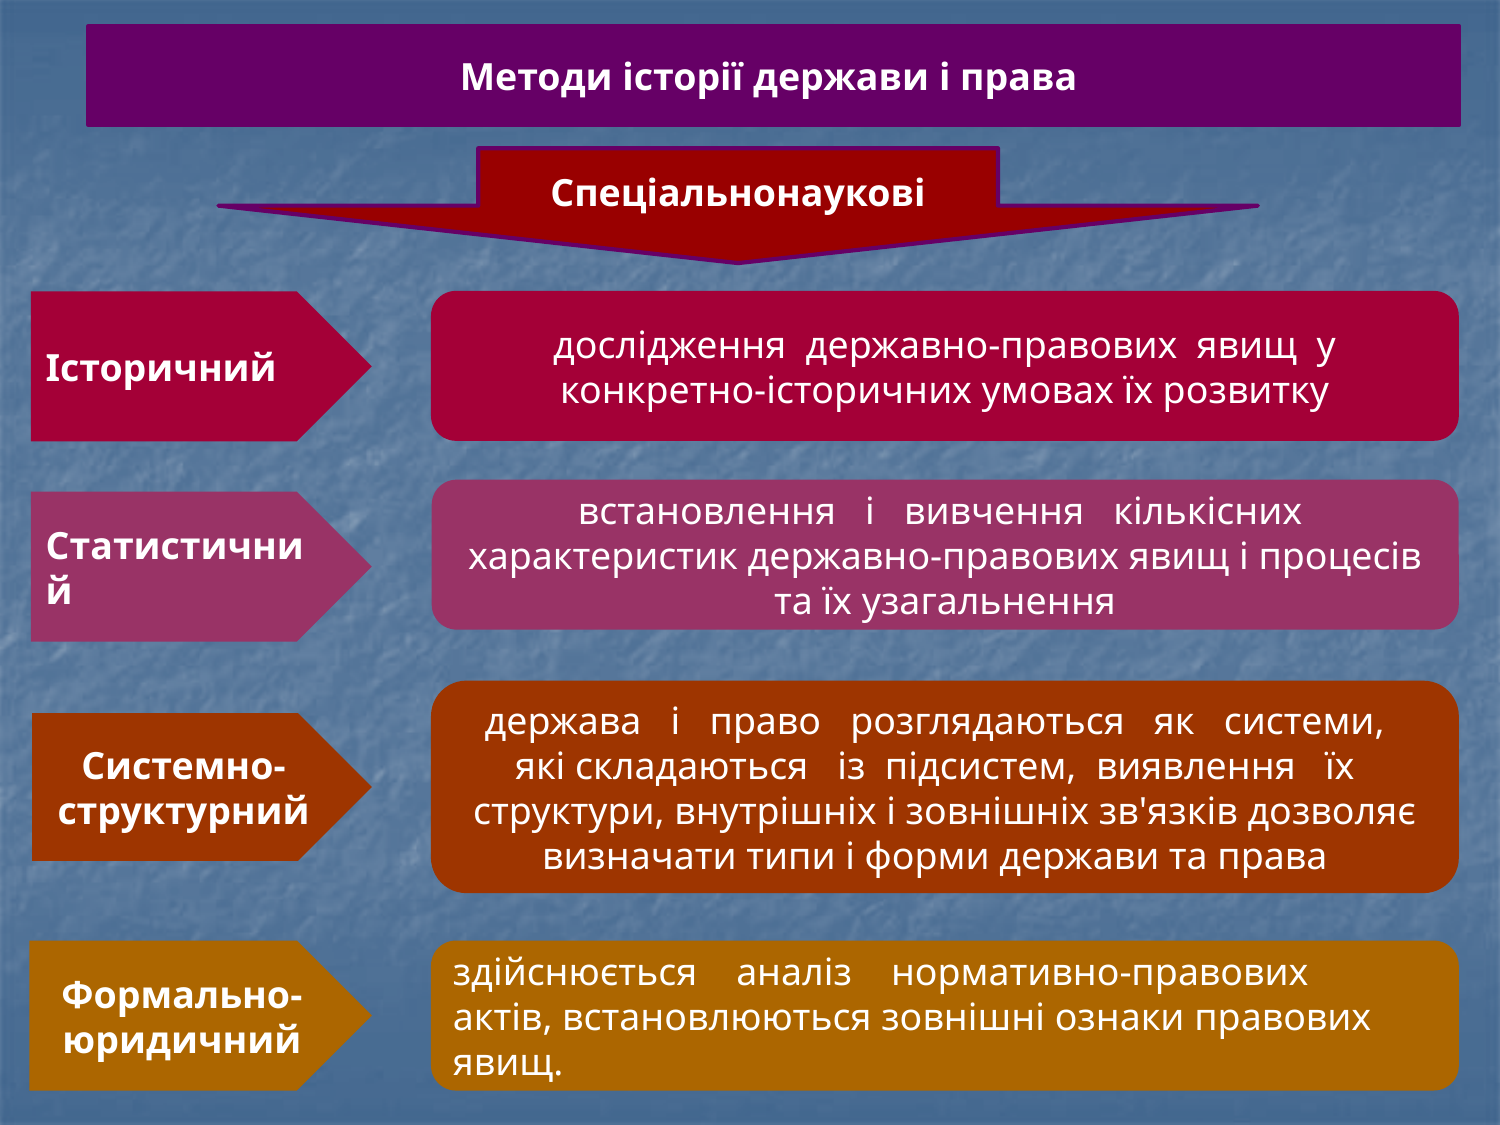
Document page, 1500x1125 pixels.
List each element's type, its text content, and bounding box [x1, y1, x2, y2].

text_box держава і право розглядаються як системи, які складаються із підсистем, виявлення їх структури, внутрішніх і зовнішніх зв'язків дозволяє визначати типи і форми держави та права [428, 678, 1461, 896]
text_box Спеціальнонаукові [216, 146, 1260, 266]
text_box Формально-юридичний [27, 938, 374, 1093]
text_box здійснюється аналіз нормативно-правових актів, встановлюються зовнішні ознаки правових явищ. [428, 938, 1461, 1093]
text_box Статистичний [28, 489, 374, 644]
text_box дослідження державно-правових явищ у конкретно-історичних умовах їх розвитку [428, 288, 1461, 443]
text_box встановлення і вивчення кількісних характеристик державно-правових явищ і процесів та їх узагальнення [429, 477, 1461, 632]
text_box Системно-структурний [30, 710, 374, 864]
text_box Методи історії держави і права [86, 24, 1461, 127]
text_box Історичний [28, 289, 374, 444]
